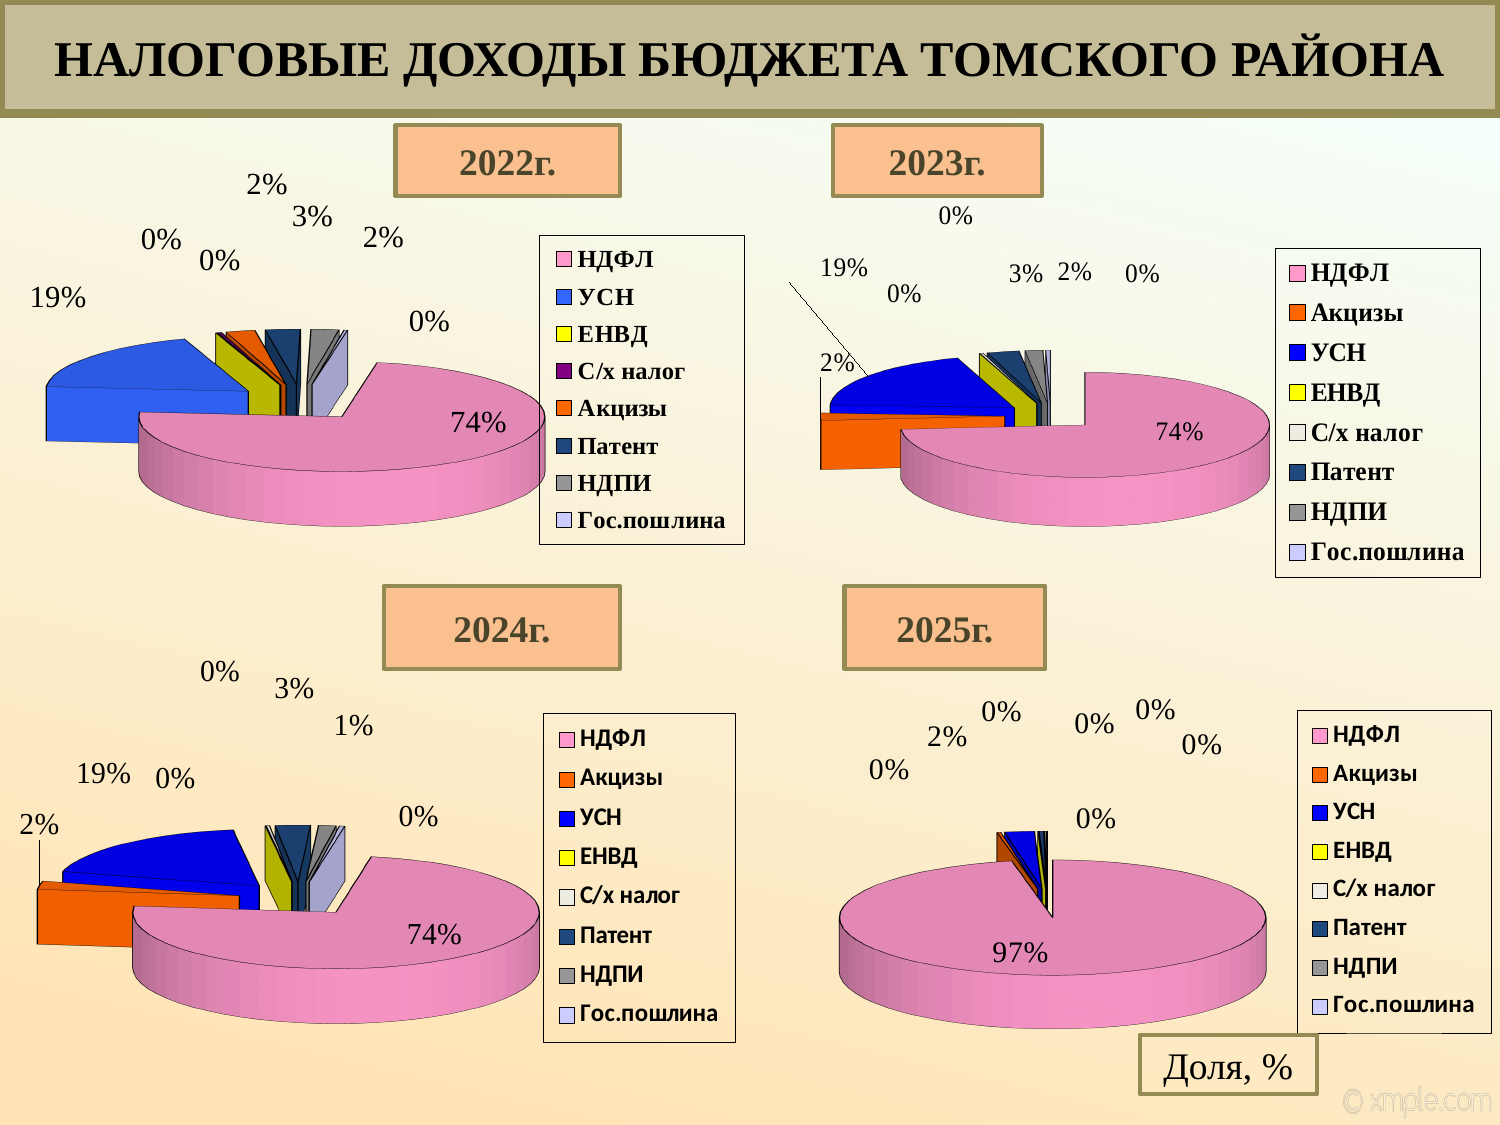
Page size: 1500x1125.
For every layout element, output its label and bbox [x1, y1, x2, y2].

picture [0, 0, 1500, 1125]
chart [0, 125, 751, 1125]
chart [780, 160, 1500, 1125]
